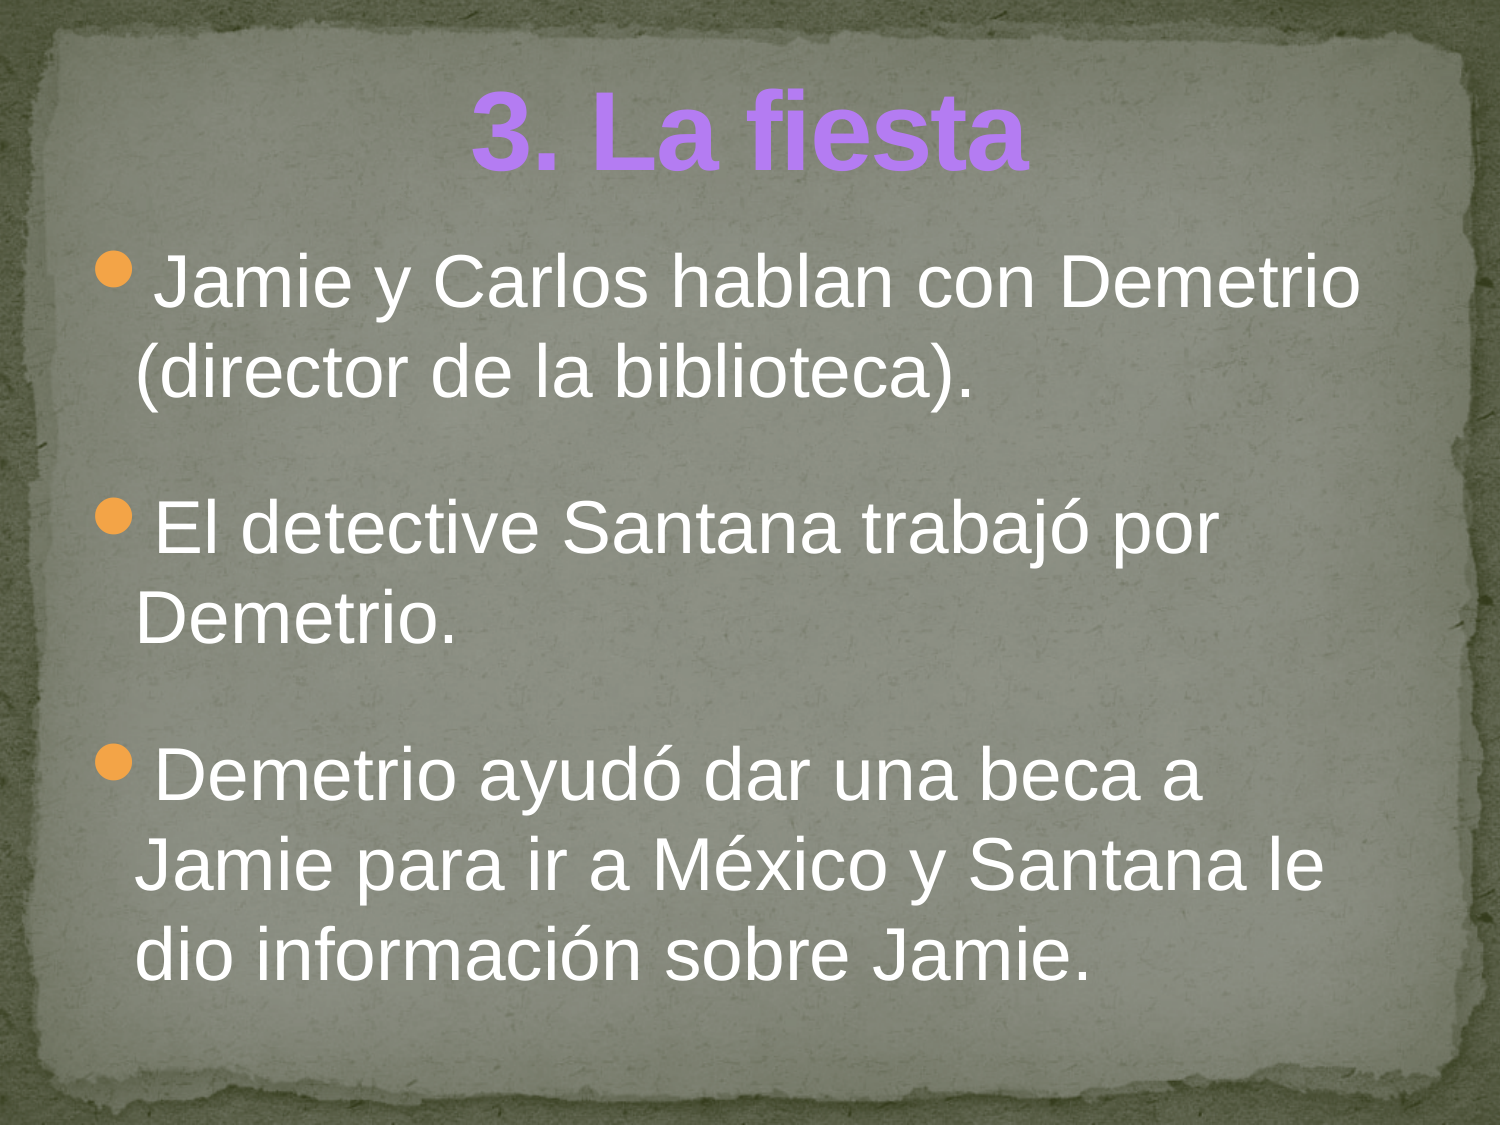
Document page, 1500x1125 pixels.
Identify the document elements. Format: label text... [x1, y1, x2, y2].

list Jamie y Carlos hablan con Demetrio (director de la biblioteca). El detective Santana trabajó por Demetrio. Demetrio ayudó dar una beca a Jamie para ir a México y Santana le dio información sobre Jamie. [75, 225, 1425, 1090]
title 3. La fiesta [74, 24, 1425, 225]
